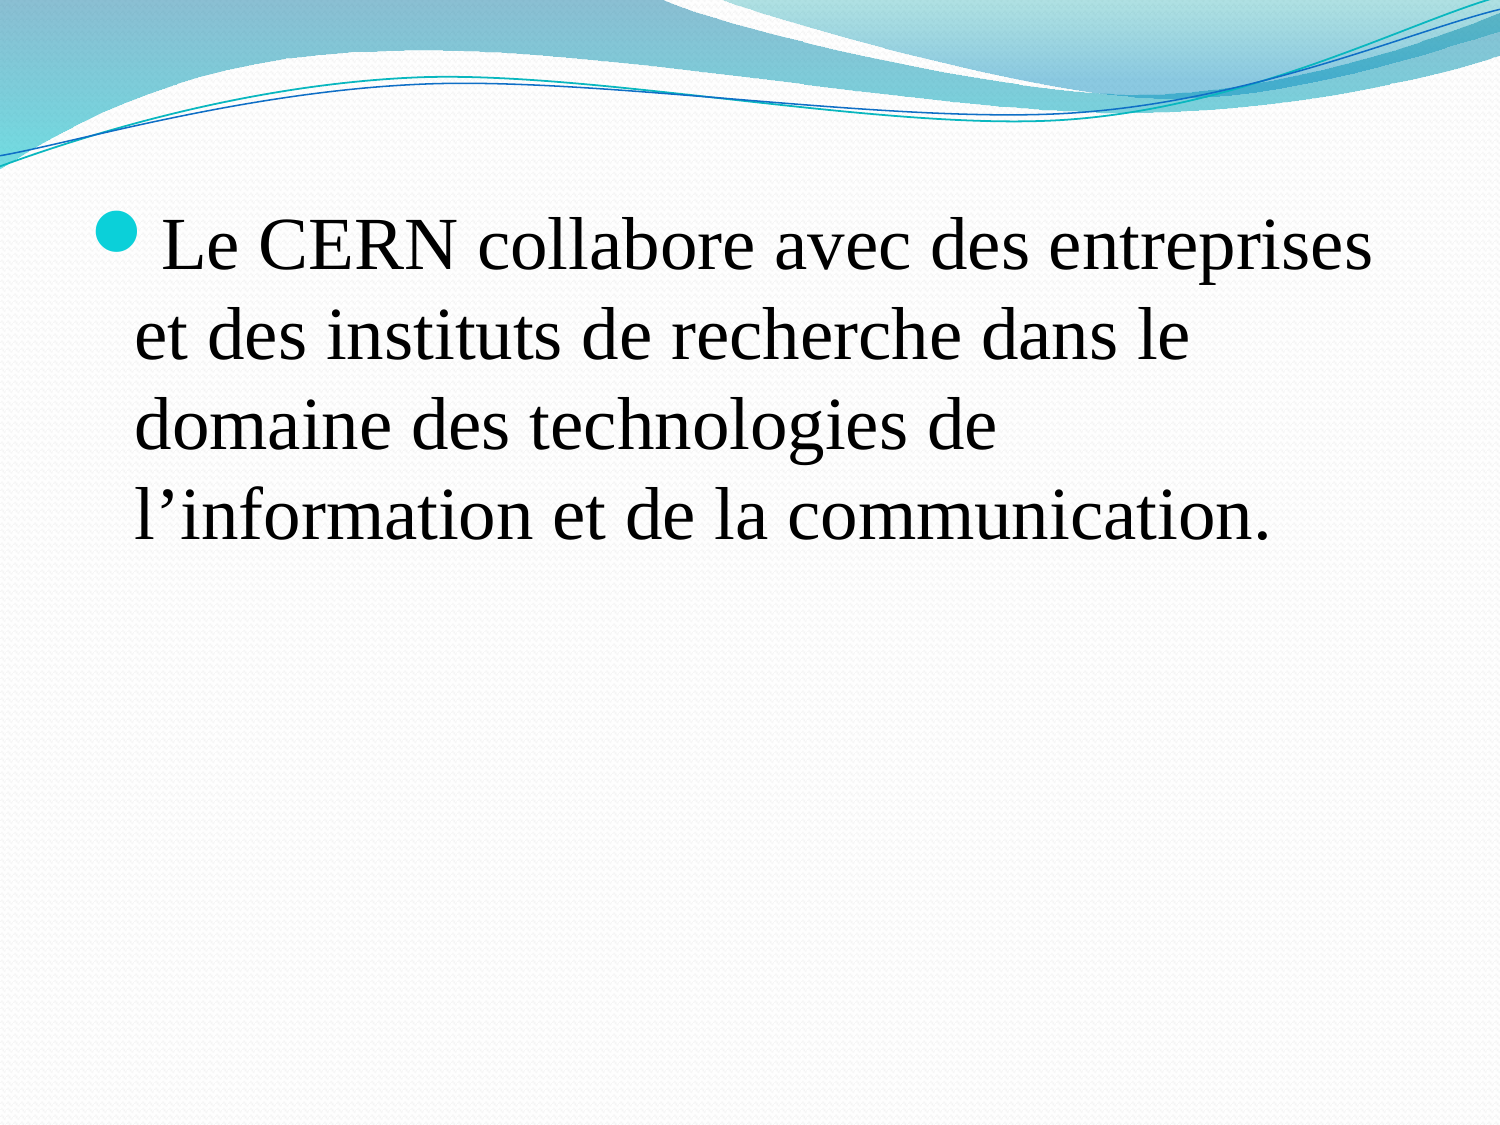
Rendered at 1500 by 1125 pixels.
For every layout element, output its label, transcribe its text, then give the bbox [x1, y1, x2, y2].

list Le CERN collabore avec des entreprises et des instituts de recherche dans le domaine des technologies de l’information et de la communication. [75, 187, 1425, 908]
